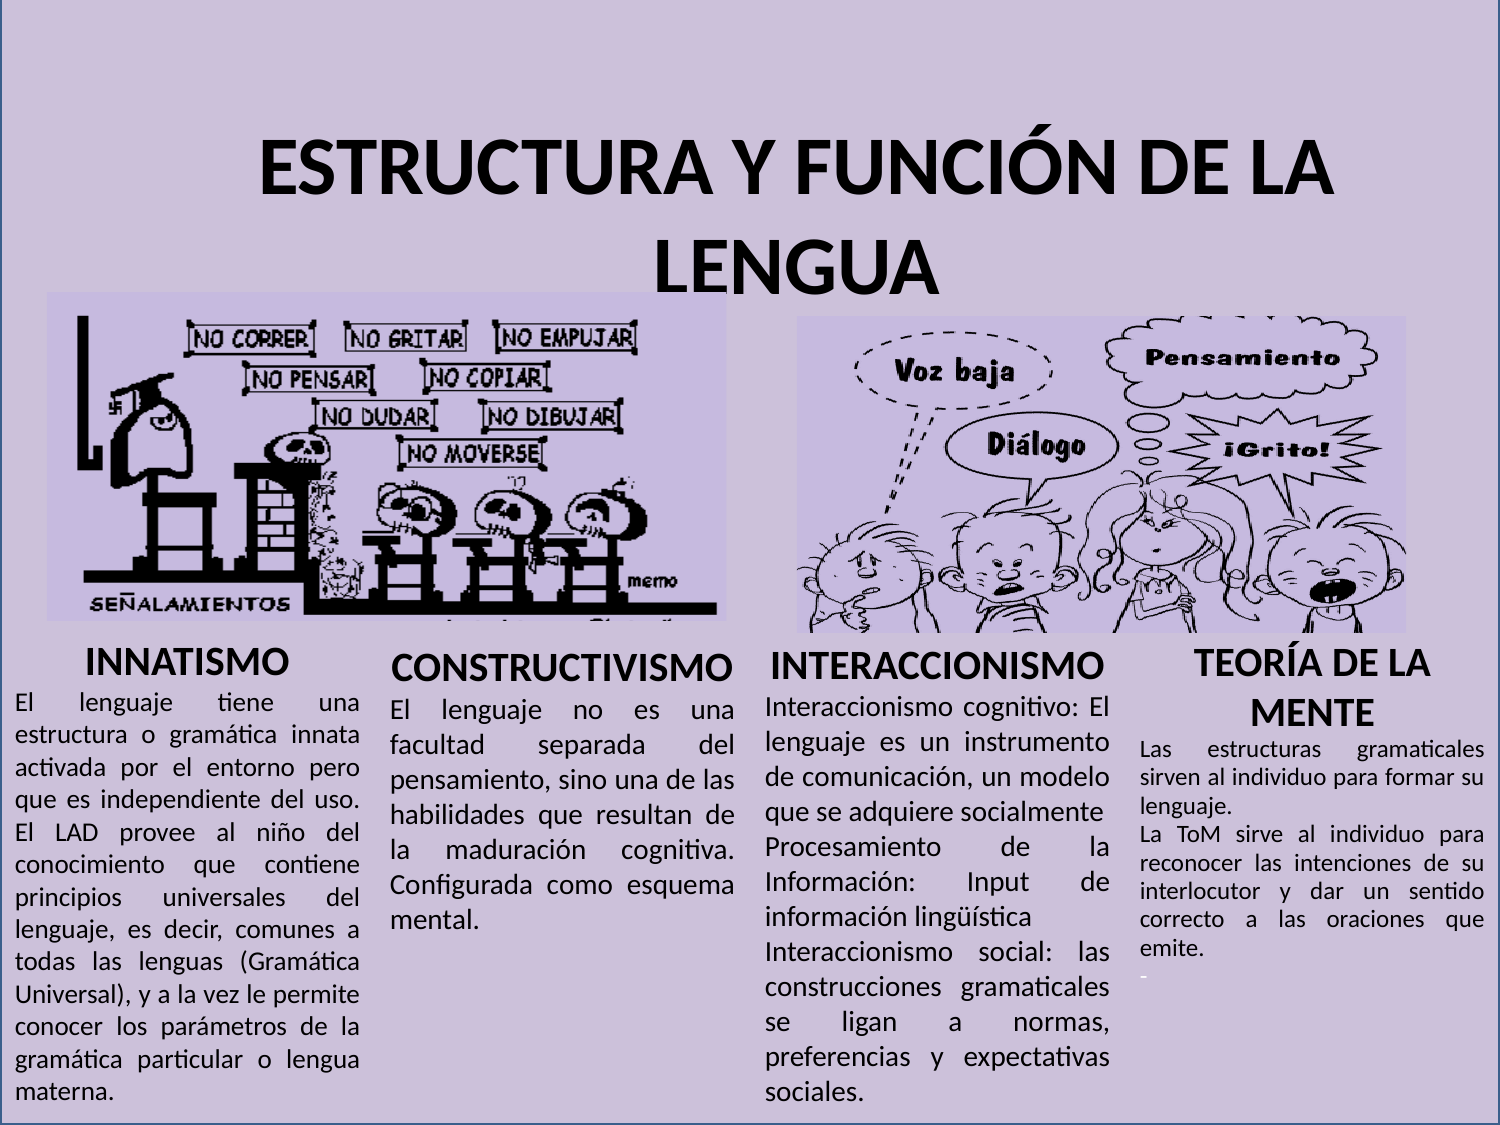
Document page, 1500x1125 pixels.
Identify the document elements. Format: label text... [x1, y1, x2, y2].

text_box [373, 0, 748, 1125]
text_box INTERACCIONISMO [748, 0, 1123, 1125]
text_box TEORÍA DE LA MENTE Las estructuras gramaticales sirven al individuo para formar su lenguaje. La ToM sirve al individuo para reconocer las intenciones de su interlocutor y dar un sentido correcto a las oraciones que emite. - [1123, 0, 1500, 1125]
text_box INNATISMO El lenguaje tiene una estructura o gramática innata activada por el entorno pero que es independiente del uso. El LAD provee al niño del conocimiento que contiene principios universales del lenguaje, es decir, comunes a todas las lenguas (Gramática Universal), y a la vez le permite conocer los parámetros de la gramática particular o lengua materna. [0, 0, 373, 1125]
picture [46, 292, 727, 621]
picture [796, 316, 1407, 633]
